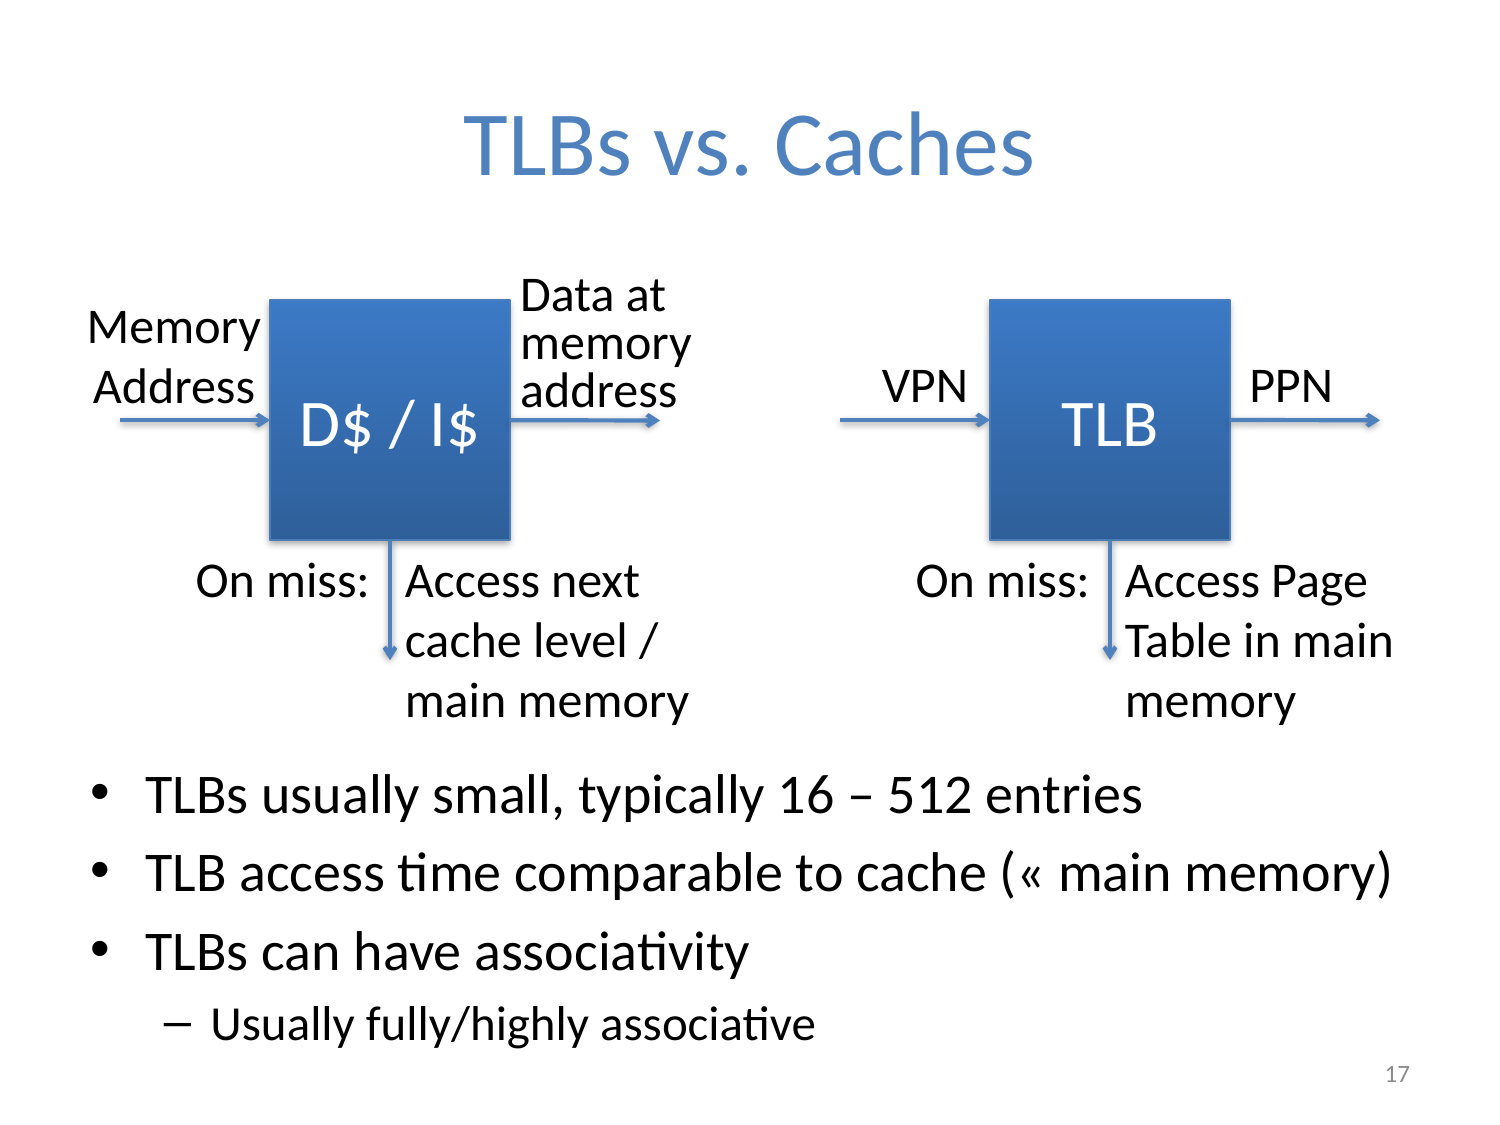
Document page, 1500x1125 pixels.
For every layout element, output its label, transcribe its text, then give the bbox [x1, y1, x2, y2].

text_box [839, 299, 1423, 738]
title TLBs vs. Caches [75, 45, 1425, 233]
list TLBs usually small, typically 16 – 512 entries TLB access time comparable to cache (« main memory) TLBs can have associativity Usually fully/highly associative [75, 750, 1425, 1080]
slide_number 17 [1074, 1042, 1425, 1103]
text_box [66, 265, 715, 738]
